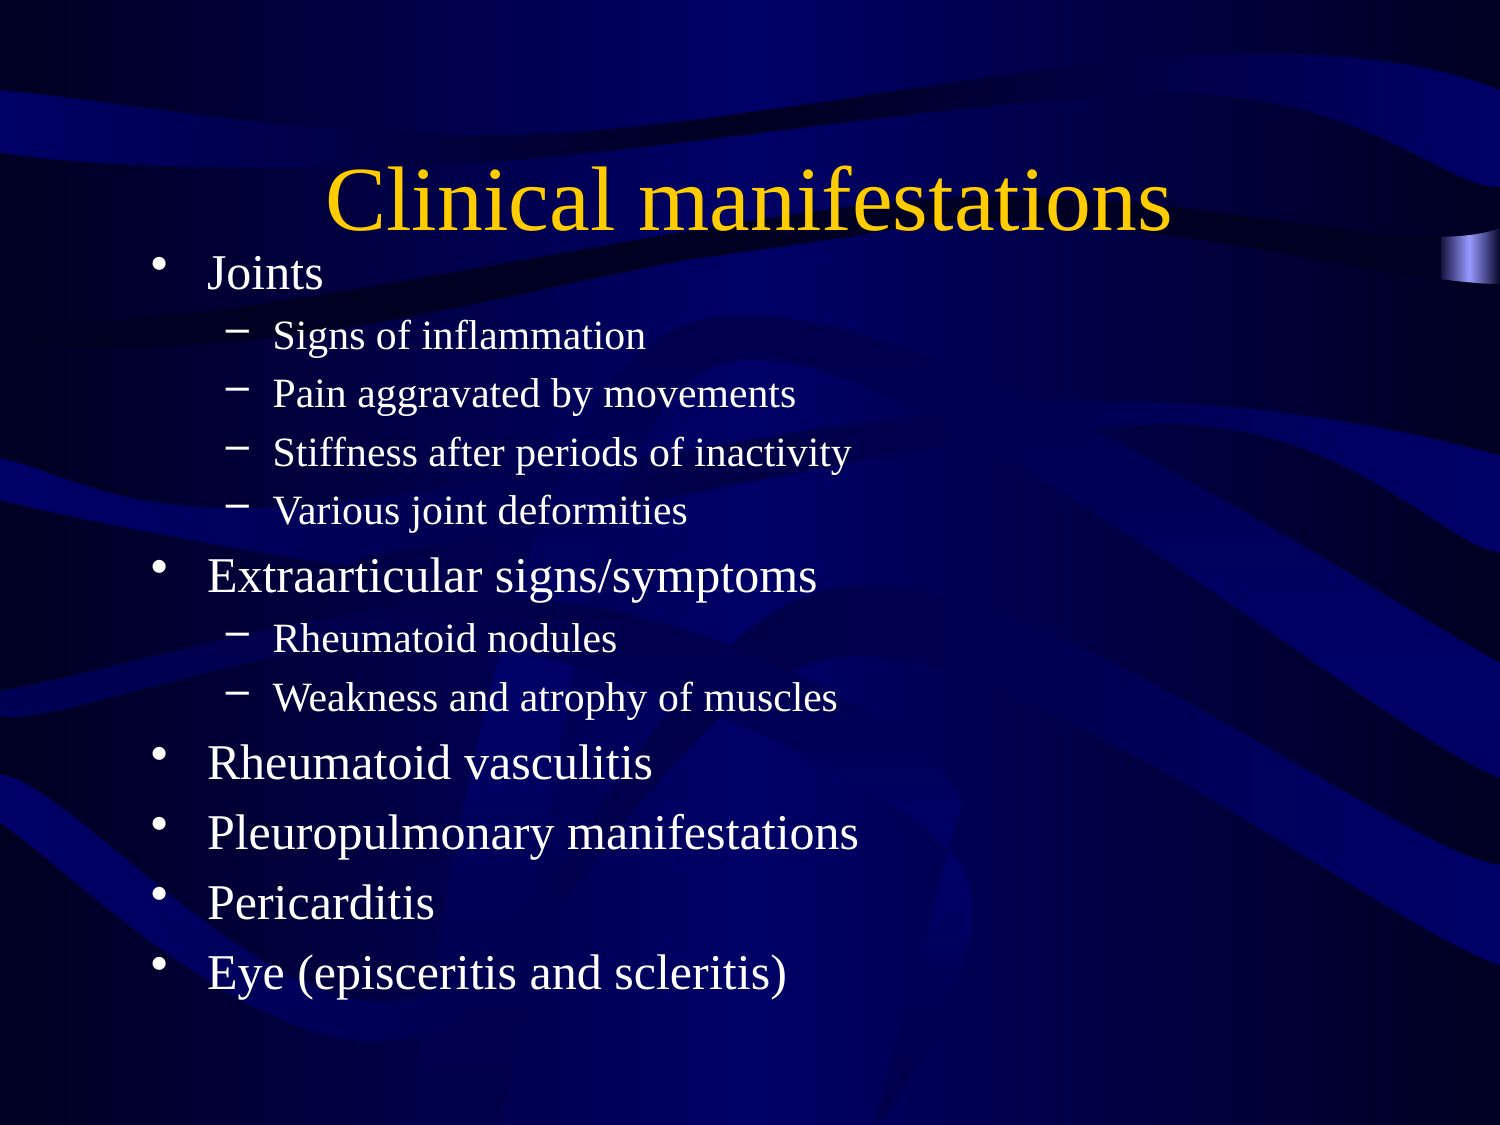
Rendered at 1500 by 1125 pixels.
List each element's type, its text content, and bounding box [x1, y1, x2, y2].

list Joints Signs of inflammation Pain aggravated by movements Stiffness after periods of inactivity Various joint deformities Extraarticular signs/symptoms Rheumatoid nodules Weakness and atrophy of muscles Rheumatoid vasculitis Pleuropulmonary manifestations Pericarditis Eye (episceritis and scleritis) [135, 231, 1483, 1106]
title Clinical manifestations [112, 99, 1388, 288]
